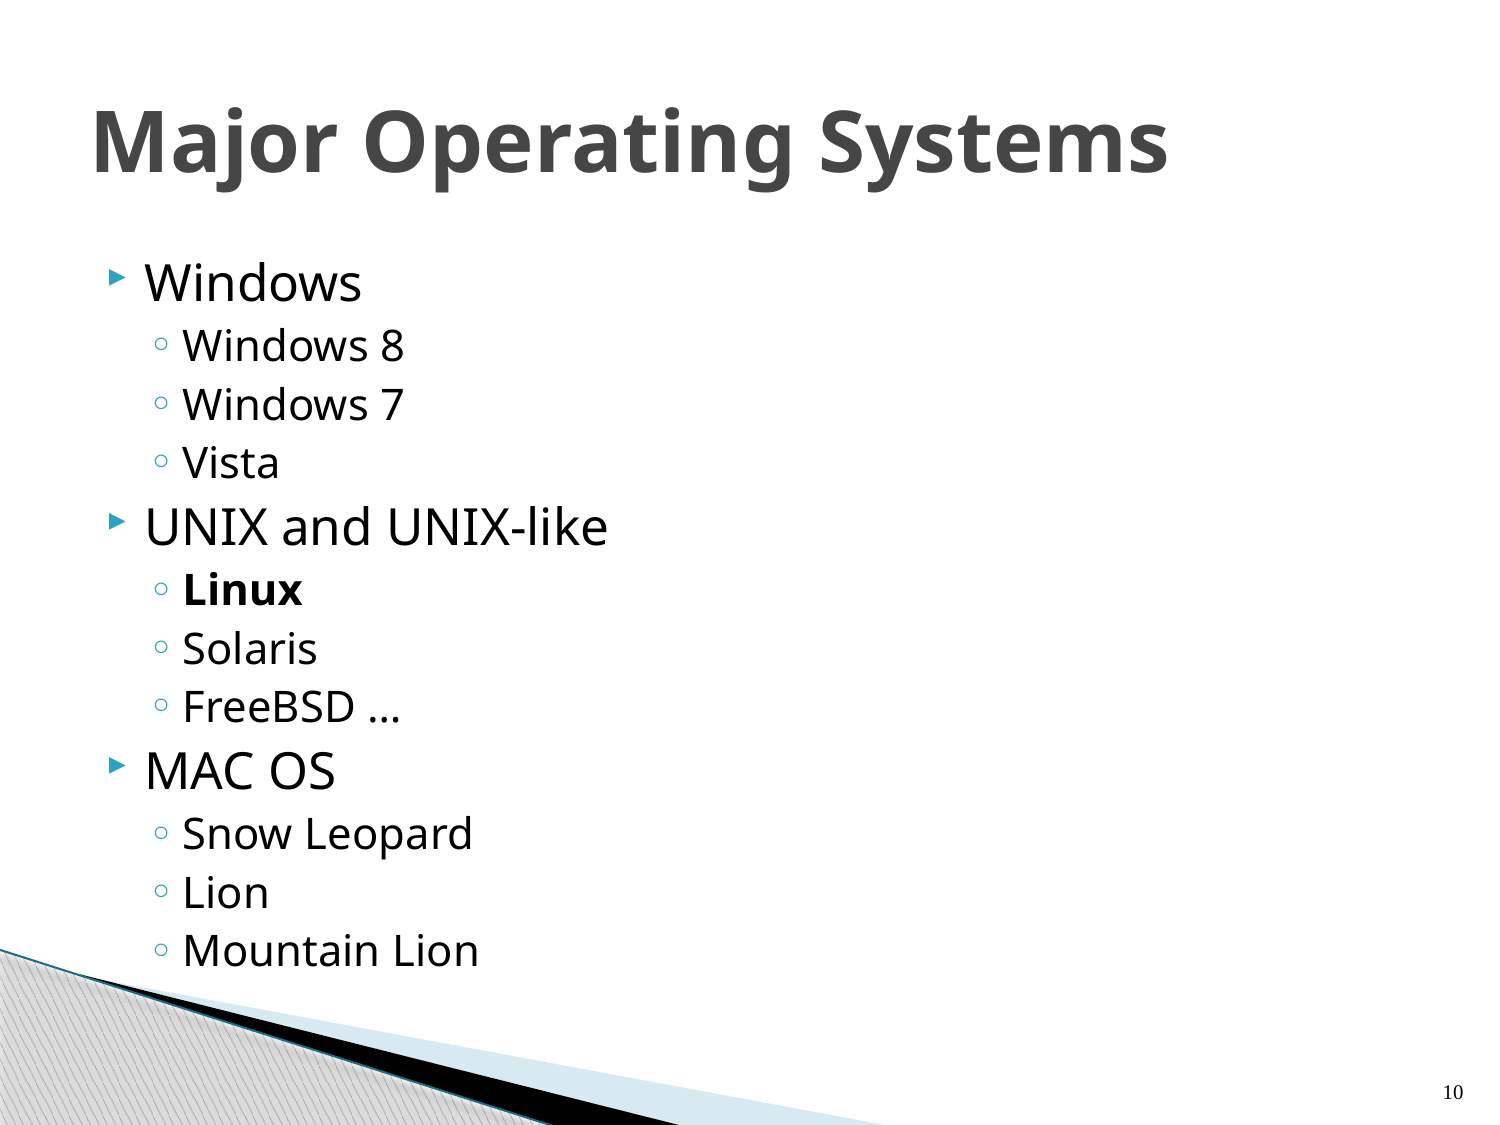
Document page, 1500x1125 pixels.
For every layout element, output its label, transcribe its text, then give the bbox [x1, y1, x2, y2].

title Major Operating Systems [75, 45, 1425, 233]
list Windows Windows 8 Windows 7 Vista UNIX and UNIX-like Linux Solaris FreeBSD … MAC OS Snow Leopard Lion Mountain Lion [75, 243, 1425, 986]
slide_number 10 [1418, 1051, 1479, 1112]
